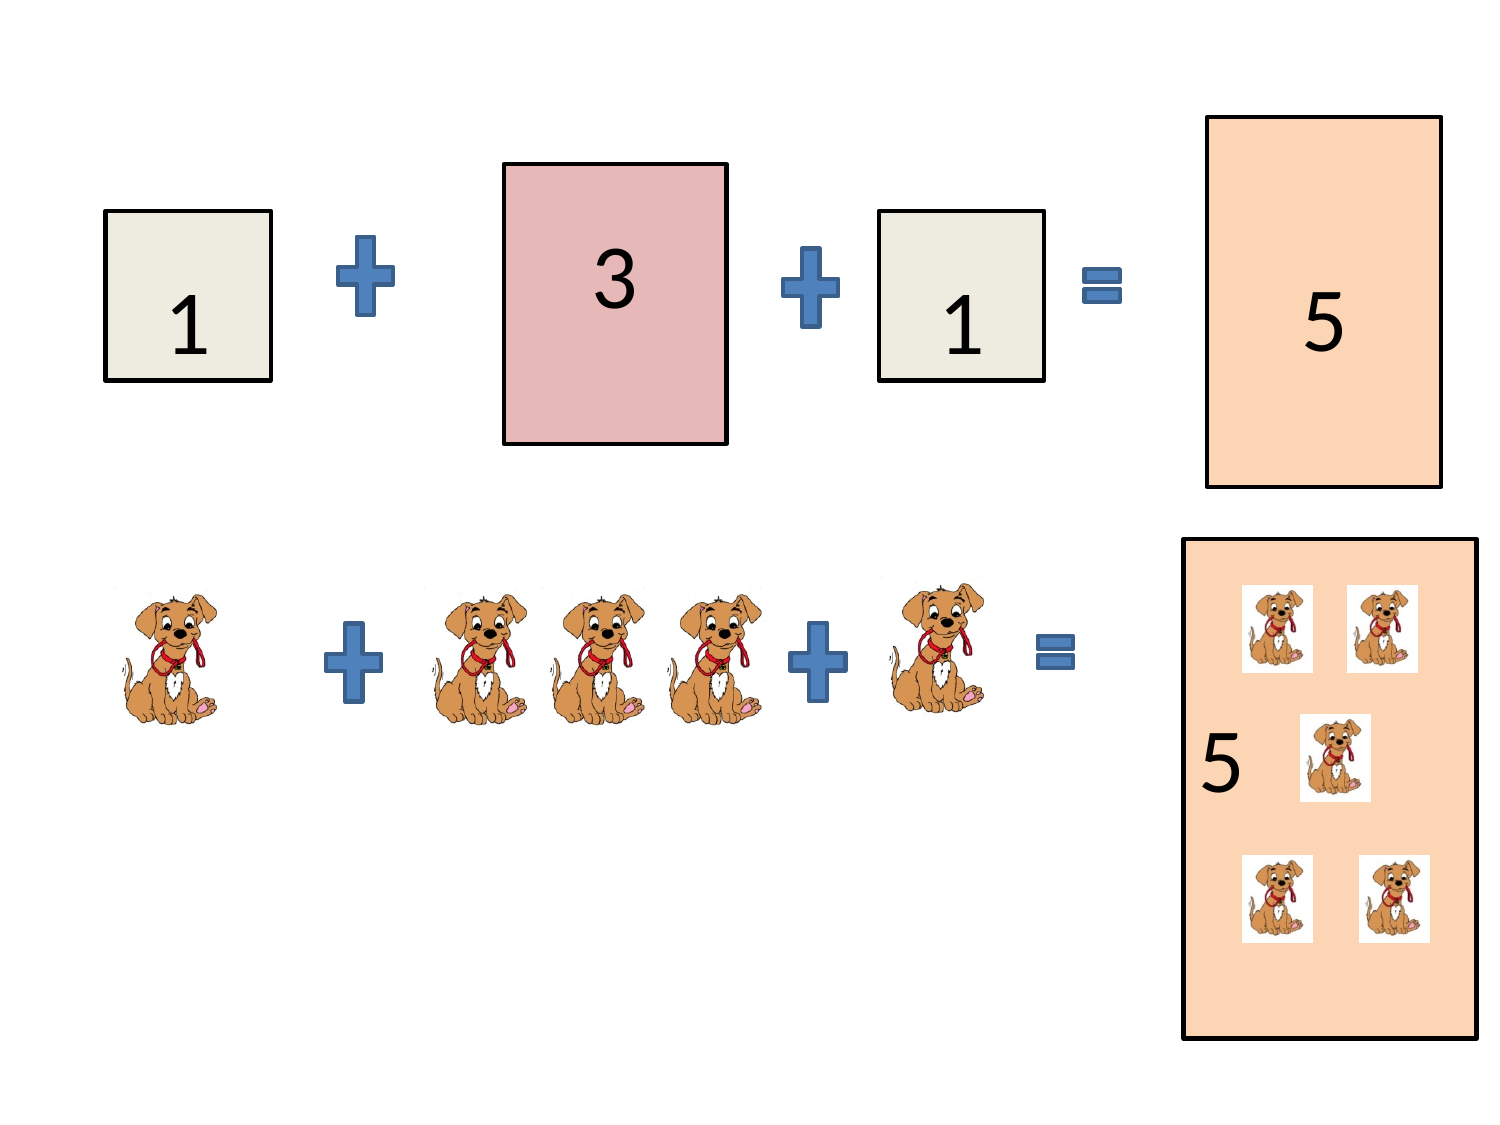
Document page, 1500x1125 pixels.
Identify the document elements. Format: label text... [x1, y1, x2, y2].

picture [111, 585, 235, 739]
picture [1347, 585, 1418, 673]
text_box 1 [103, 209, 273, 383]
picture [421, 585, 780, 739]
text_box [781, 246, 840, 329]
picture [1241, 585, 1313, 673]
text_box [1036, 634, 1075, 651]
text_box 5 [1205, 115, 1443, 489]
text_box [1082, 287, 1122, 304]
text_box 5 [1181, 537, 1479, 1041]
text_box 3 [502, 162, 729, 446]
text_box [1082, 267, 1122, 284]
picture [1300, 714, 1371, 802]
picture [1241, 855, 1313, 943]
picture [878, 573, 1002, 727]
text_box [336, 235, 395, 317]
text_box [788, 621, 848, 703]
picture [1359, 855, 1430, 943]
text_box [1036, 653, 1075, 670]
text_box 1 [877, 209, 1046, 383]
text_box [324, 621, 383, 704]
